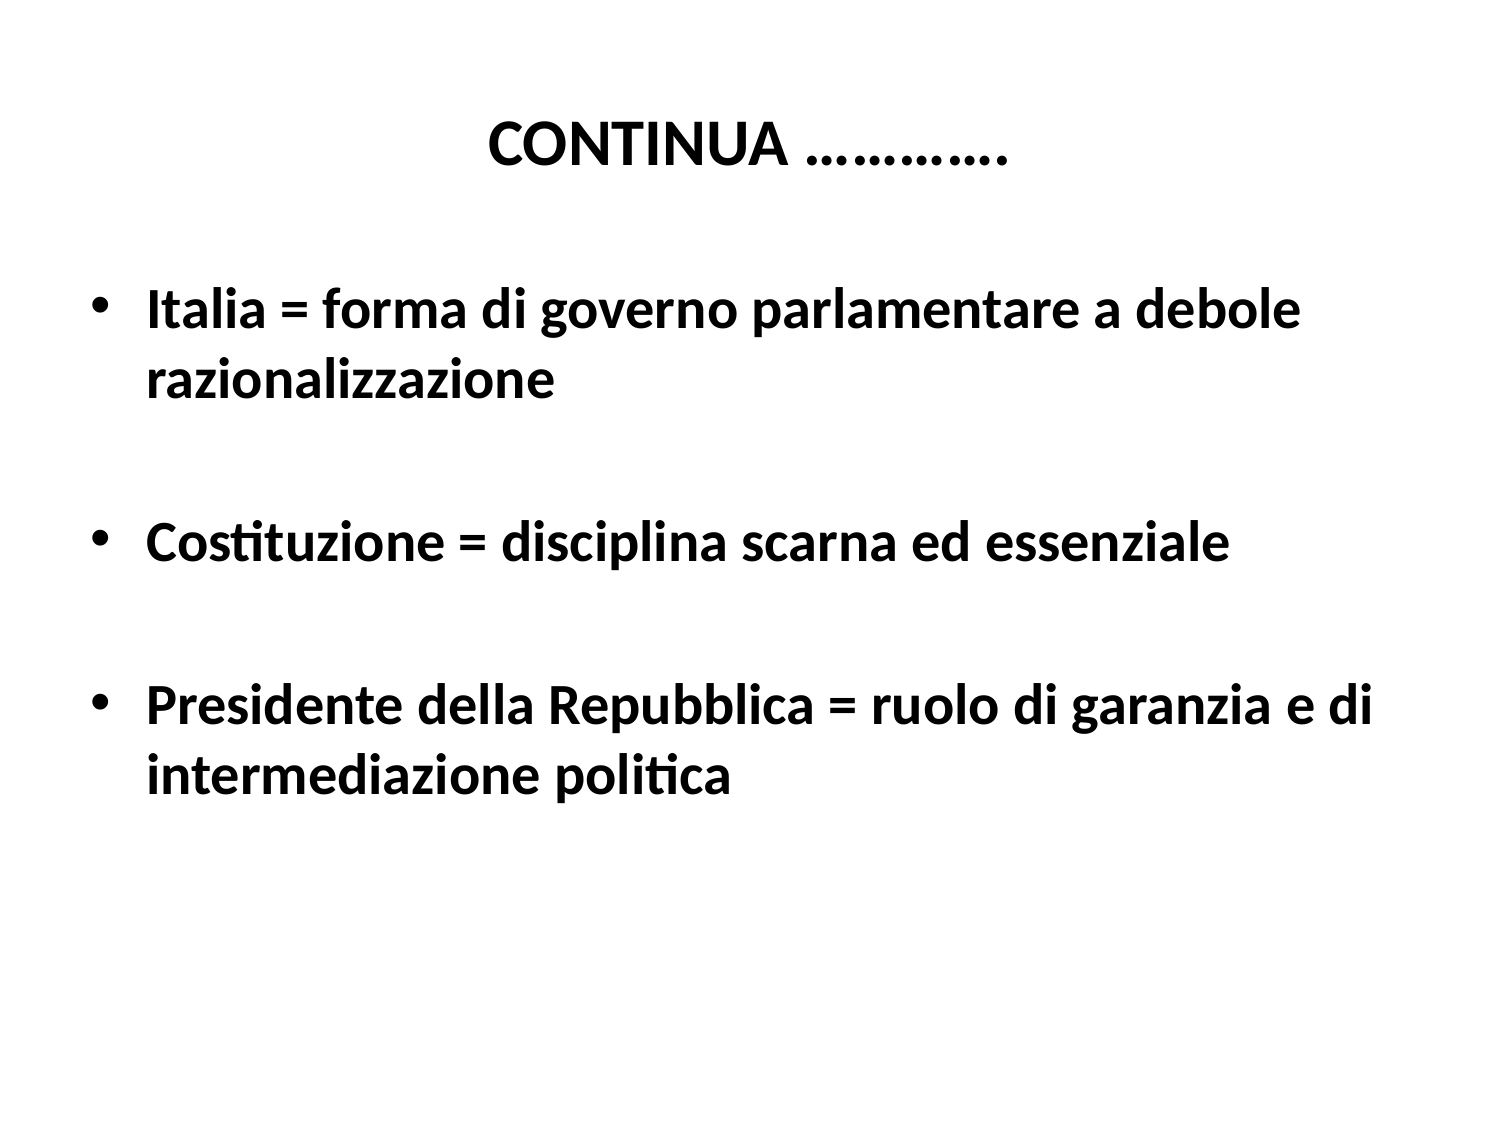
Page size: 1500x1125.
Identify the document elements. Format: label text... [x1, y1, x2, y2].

list Italia = forma di governo parlamentare a debole razionalizzazione Costituzione = disciplina scarna ed essenziale Presidente della Repubblica = ruolo di garanzia e di intermediazione politica [75, 262, 1425, 1005]
title CONTINUA …………. [75, 45, 1425, 233]
